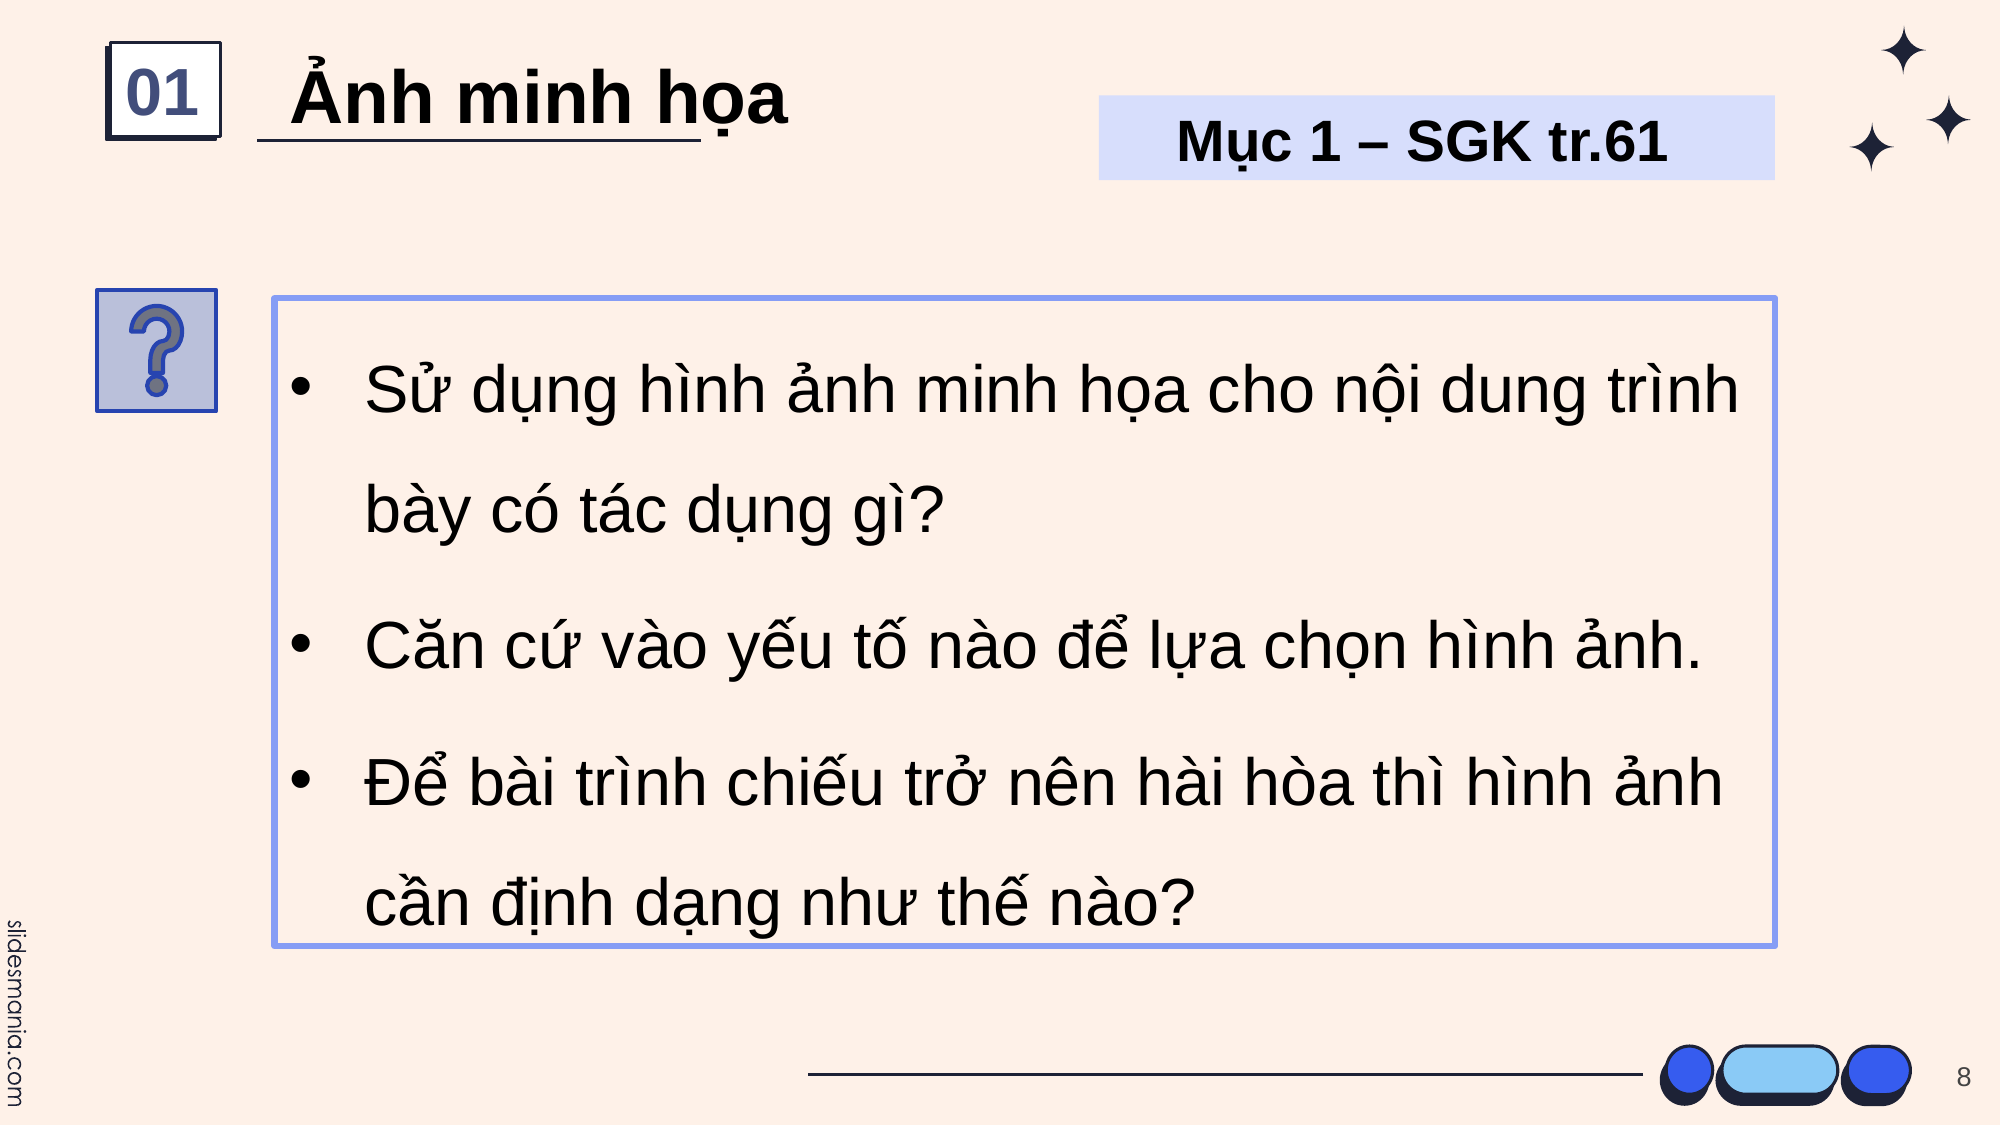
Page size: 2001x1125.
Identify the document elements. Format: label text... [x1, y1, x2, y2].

text_box Mục 1 – SGK tr.61 [1098, 95, 1775, 181]
text_box [1661, 1065, 1707, 1105]
text_box [1847, 1046, 1911, 1095]
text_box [1849, 25, 1971, 172]
text_box [1717, 1065, 1833, 1105]
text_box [105, 41, 221, 141]
text_box Sử dụng hình ảnh minh họa cho nội dung trình bày có tác dụng gì? Căn cứ vào yếu tố nào để lựa chọn hình ảnh. Để bài trình chiếu trở nên hài hòa thì hình ảnh cần định dạng như thế nào? [274, 298, 1775, 947]
text_box [1721, 1045, 1838, 1095]
text_box [1842, 1066, 1905, 1105]
text_box [1666, 1046, 1713, 1095]
text_box Ảnh minh họa [274, 40, 1514, 146]
text_box [95, 288, 218, 413]
slide_number 8 [1871, 1038, 1992, 1125]
